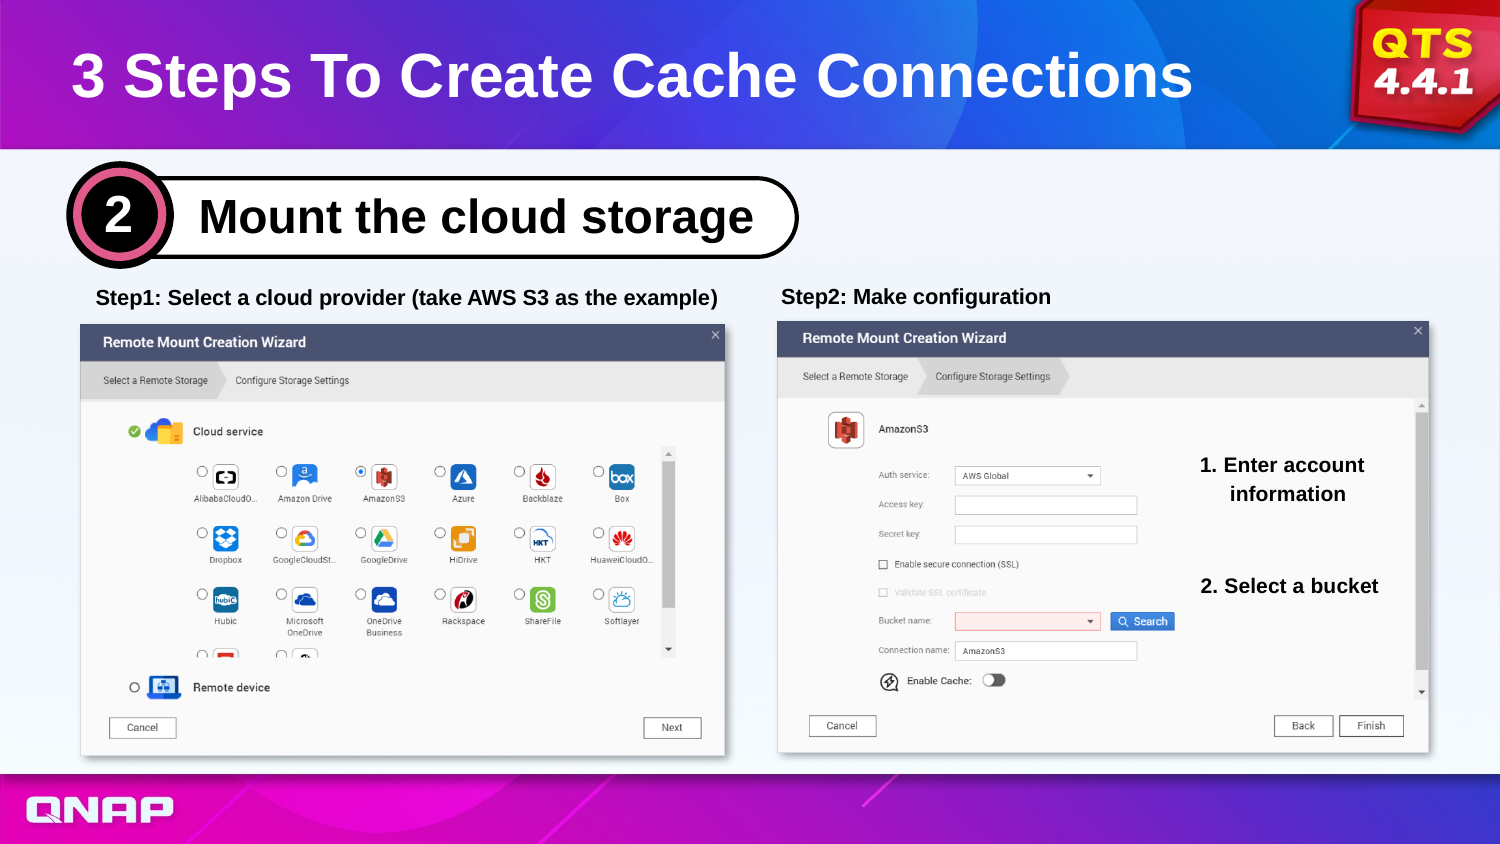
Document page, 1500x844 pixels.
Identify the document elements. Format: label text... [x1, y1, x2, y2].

title 3 Steps To Create Cache Connections [56, 23, 1338, 133]
text_box Step1: Select a cloud provider (take AWS S3 as the example) [80, 275, 734, 317]
text_box Step2: Make configuration [766, 275, 1067, 343]
text_box 2 [134, 172, 149, 181]
text_box Mount the cloud storage [187, 179, 816, 249]
text_box [156, 177, 783, 258]
text_box [65, 160, 175, 270]
picture [0, 0, 1500, 844]
text_box 2 [89, 172, 106, 182]
text_box [76, 170, 164, 258]
